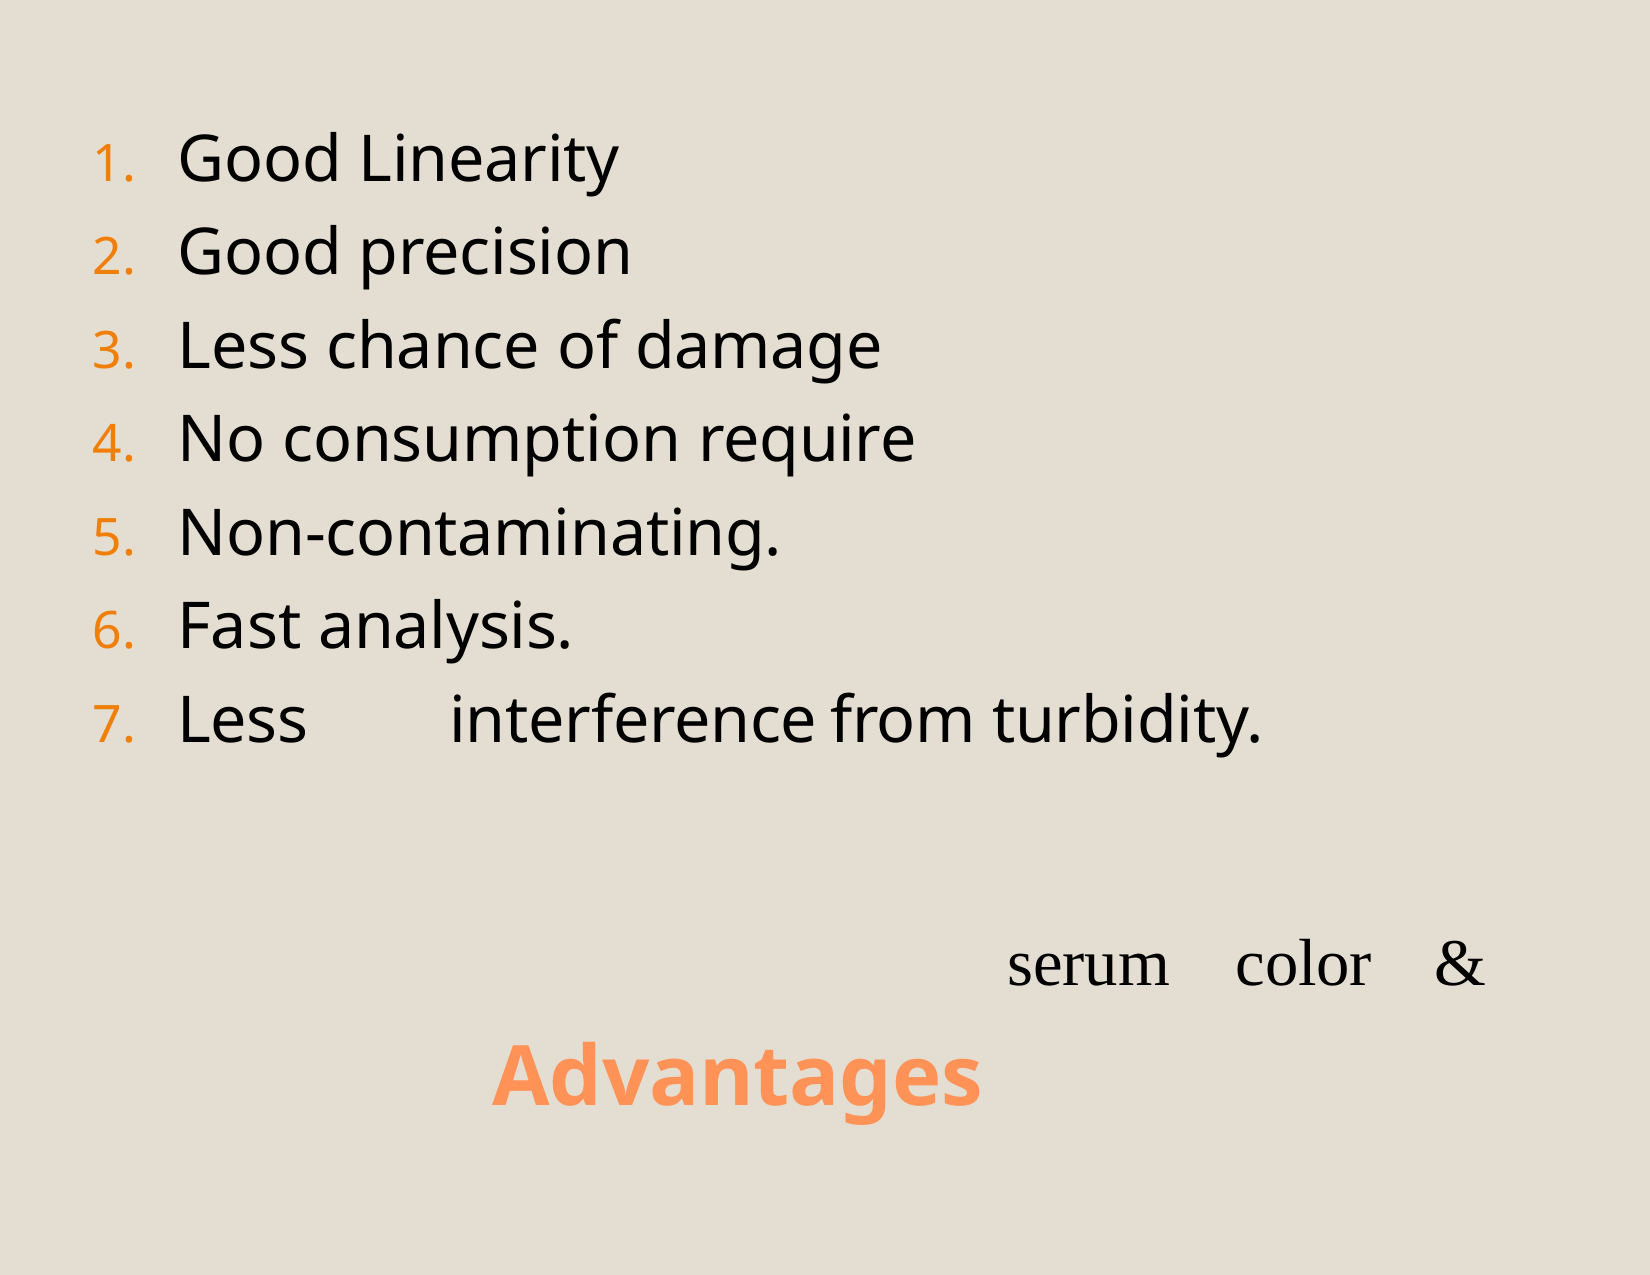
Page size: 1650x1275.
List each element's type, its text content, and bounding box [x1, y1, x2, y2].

text_box serum color & [1005, 916, 1487, 1079]
title Advantages [90, 906, 1568, 1122]
list Good Linearity Good precision Less chance of damage No consumption require Non-contaminating. Fast analysis. Less interference from turbidity. [90, 98, 1568, 842]
